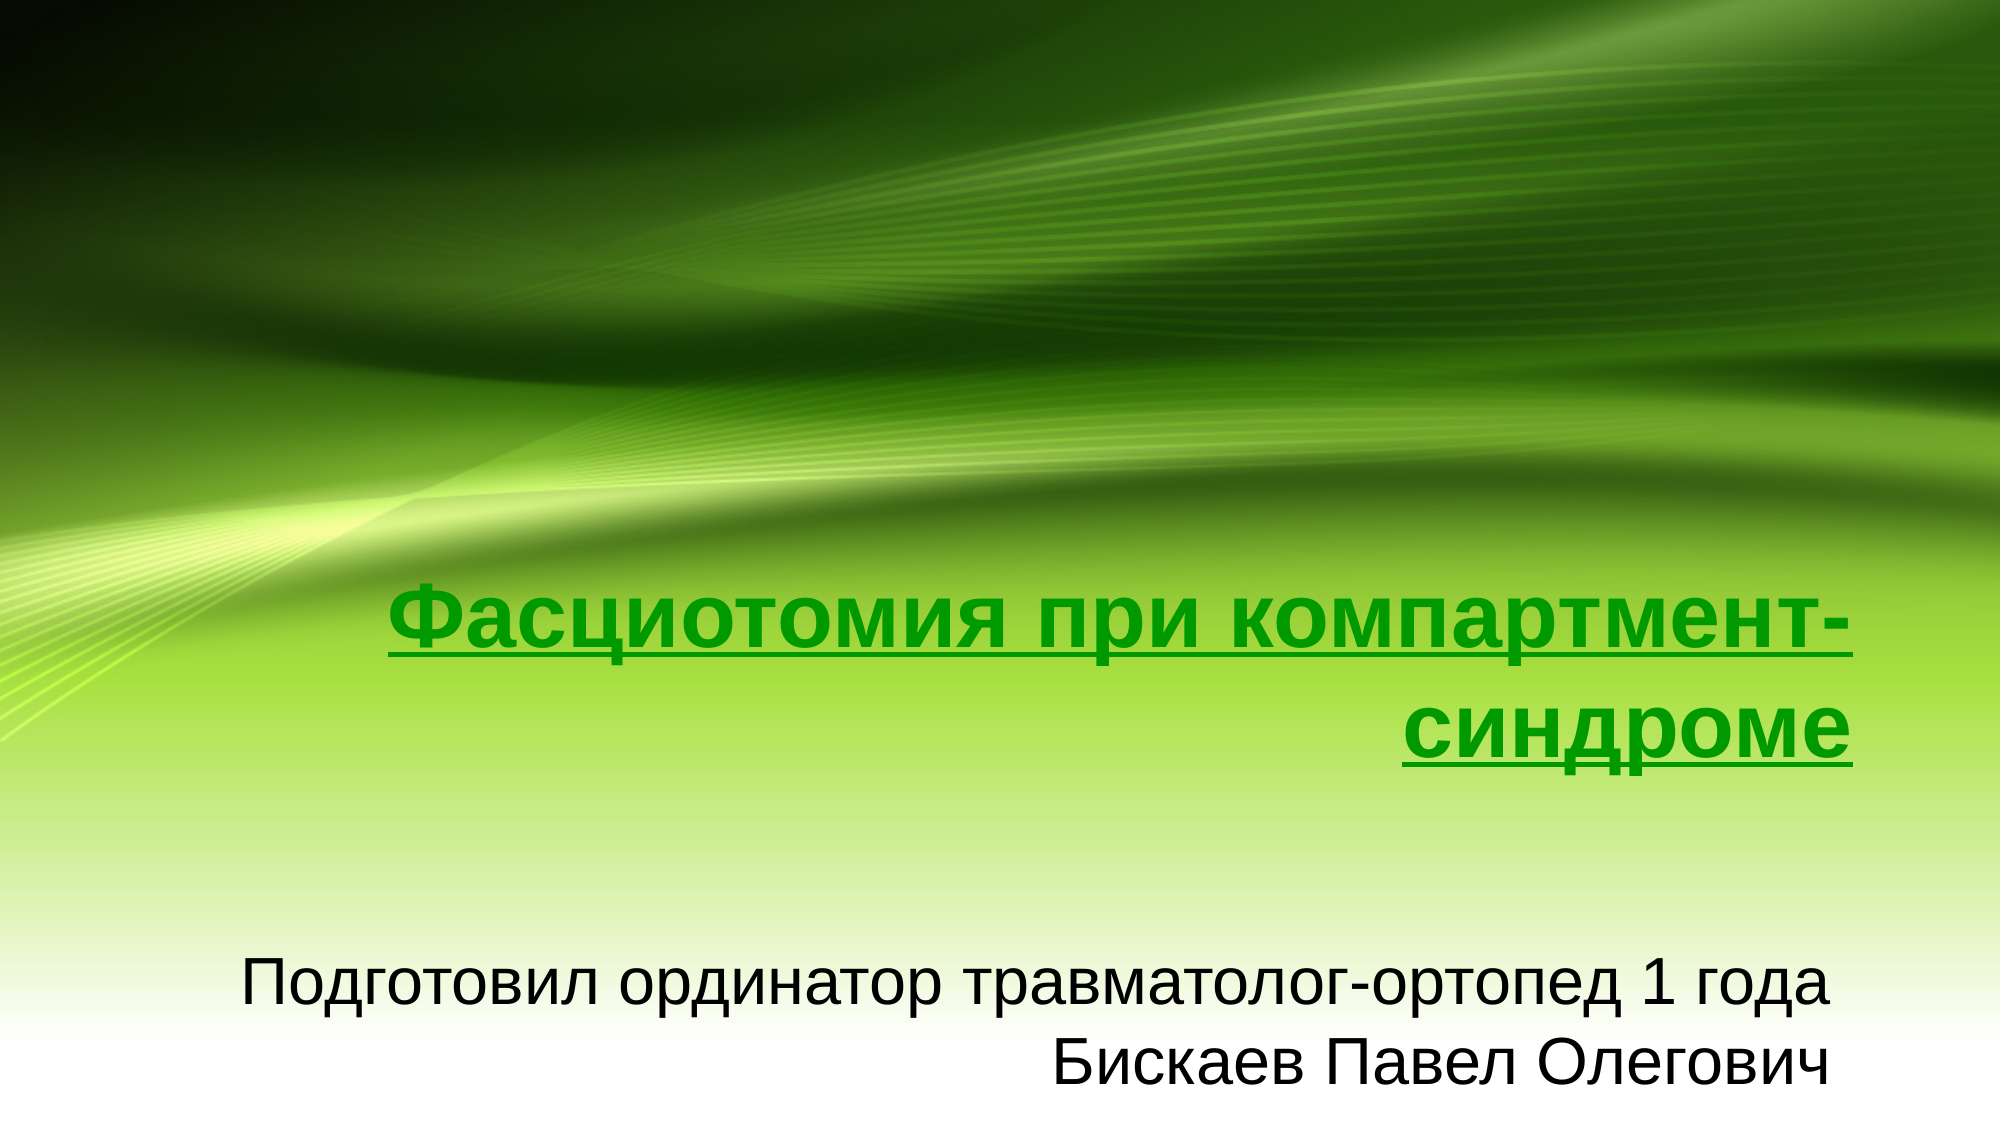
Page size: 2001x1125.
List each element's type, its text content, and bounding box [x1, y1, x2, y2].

picture [0, 0, 2000, 1125]
subtitle Подготовил ординатор травматолог-ортопед 1 года Бискаев Павел Олегович [50, 930, 1847, 1092]
title Фасциотомия при компартмент-синдроме [0, 527, 1869, 804]
